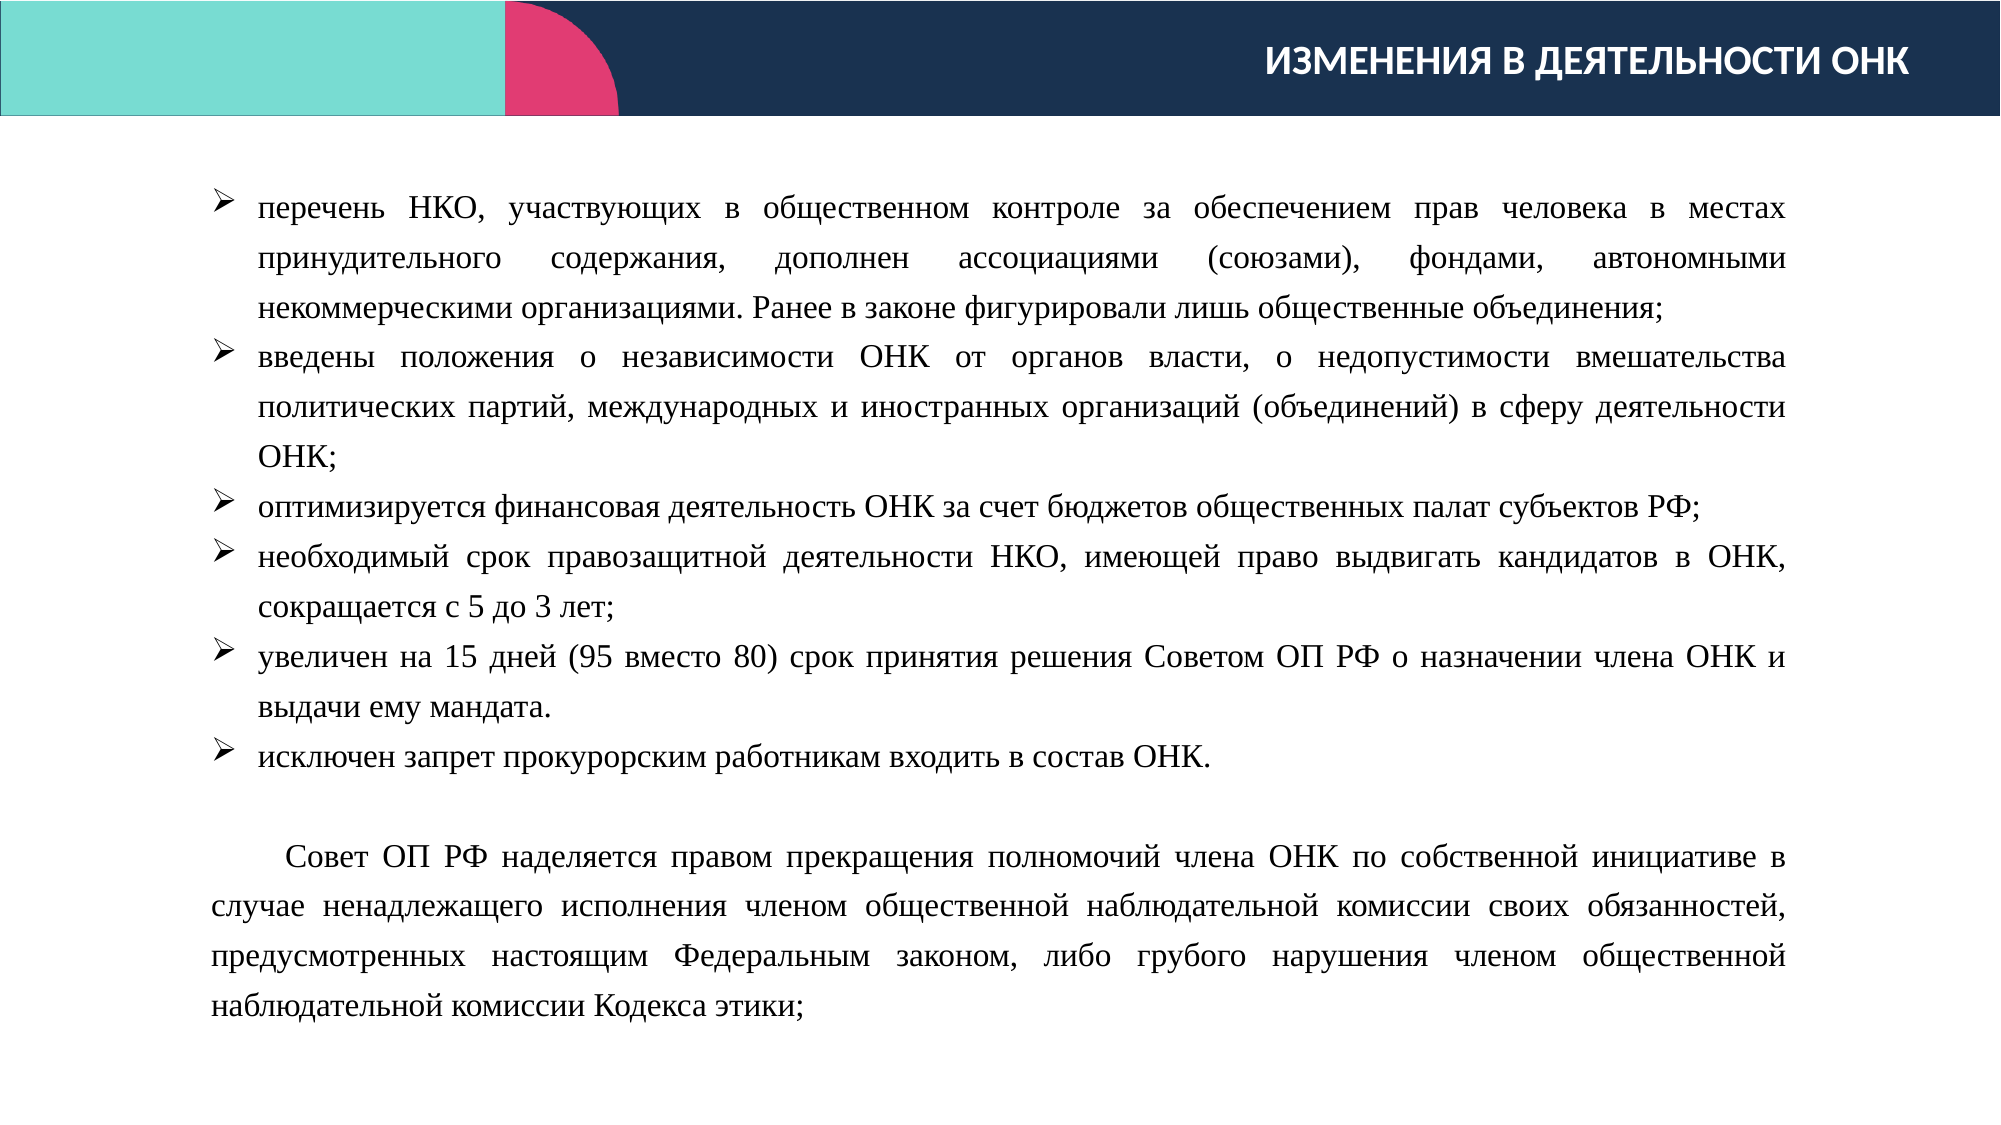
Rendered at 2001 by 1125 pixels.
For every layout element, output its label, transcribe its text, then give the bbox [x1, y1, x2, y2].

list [0, 0, 2000, 116]
text_box перечень НКО, участвующих в общественном контроле за обеспечением прав человека в местах принудительного содержания, дополнен ассоциациями (союзами), фондами, автономными некоммерческими организациями. Ранее в законе фигурировали лишь общественные объединения; введены положения о независимости ОНК от органов власти, о недопустимости вмешательства политических партий, международных и иностранных организаций (объединений) в сферу деятельности ОНК; оптимизируется финансовая деятельность ОНК за счет бюджетов общественных палат субъектов РФ; необходимый срок правозащитной деятельности НКО, имеющей право выдвигать кандидатов в ОНК, сокращается с 5 до 3 лет; увеличен на 15 дней (95 вместо 80) срок принятия решения Советом ОП РФ о назначении члена ОНК и выдачи ему мандата. исключен запрет прокурорским работникам входить в состав ОНК. Совет ОП РФ наделяется правом прекращения полномочий члена ОНК по собственной инициативе в случае ненадлежащего исполнения членом общественной наблюдательной комиссии своих обязанностей, предусмотренных настоящим Федеральным законом, либо грубого нарушения членом общественной наблюдательной комиссии Кодекса этики; [196, 167, 1804, 1125]
